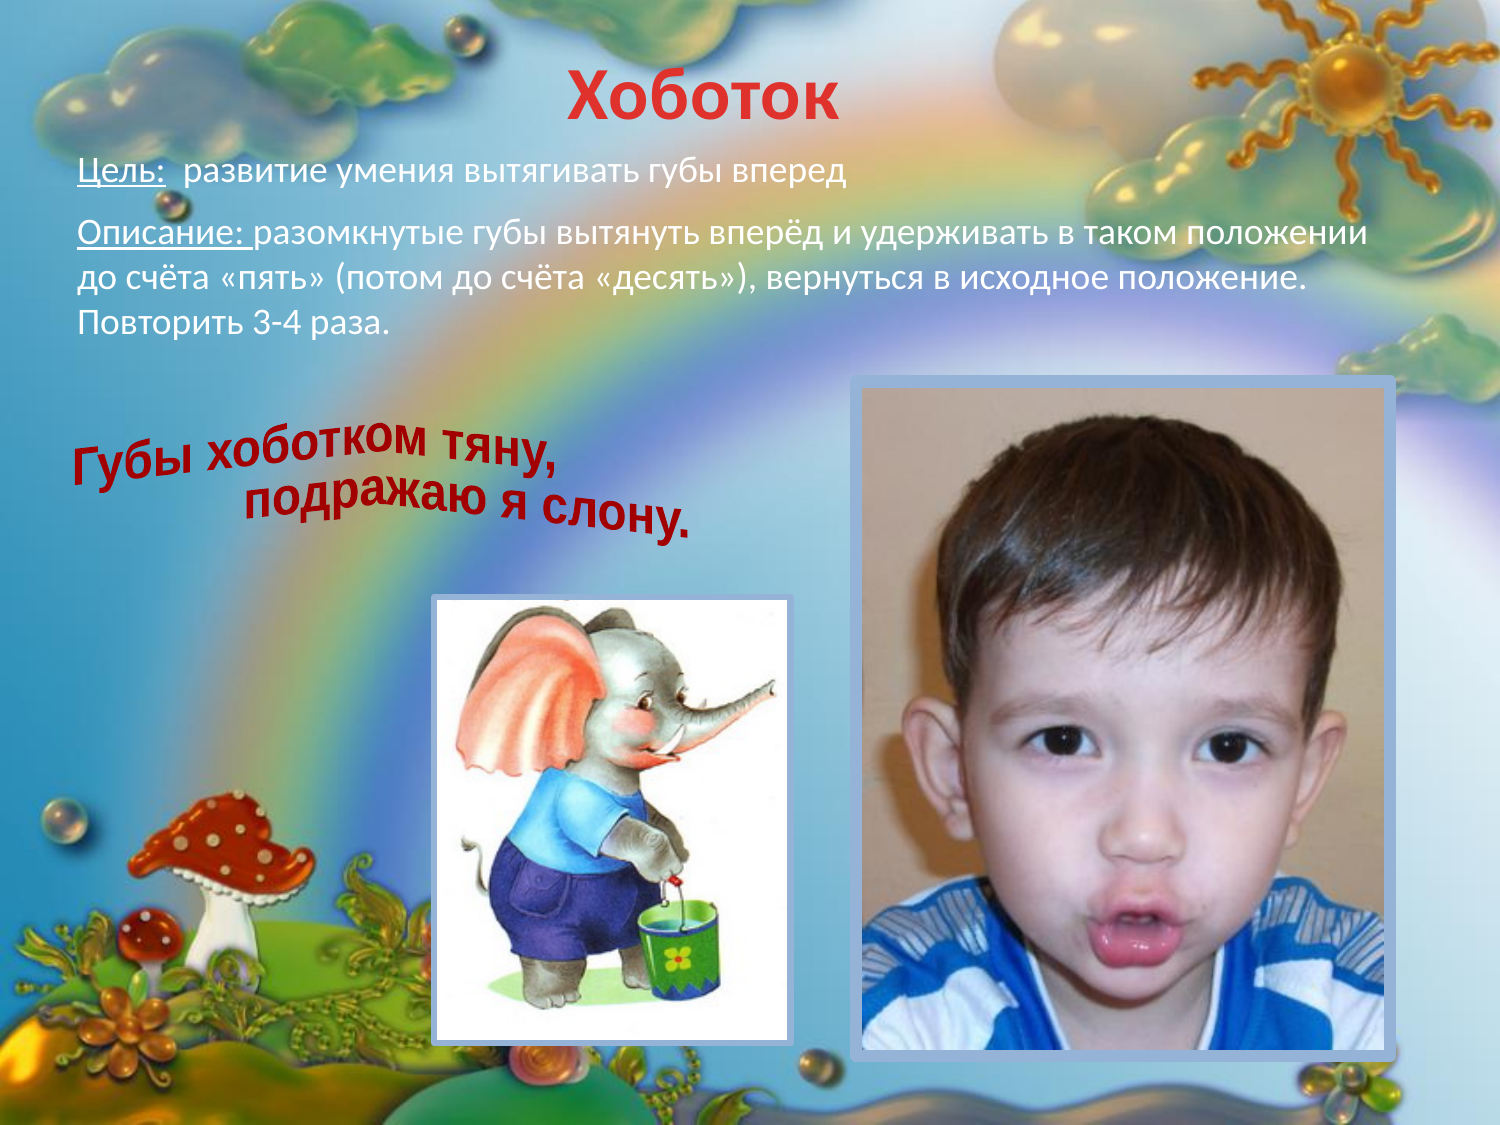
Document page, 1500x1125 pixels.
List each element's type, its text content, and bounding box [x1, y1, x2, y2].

text_box Описание: разомкнутые губы вытянуть вперёд и удерживать в таком положении до счёта «пять» (потом до счёта «десять»), вернуться в исходное положение. Повторить 3-4 раза. [62, 199, 1413, 350]
text_box Хоботок [449, 37, 975, 143]
text_box Цель: развитие умения вытягивать губы вперед [62, 137, 938, 198]
picture [0, 0, 1500, 1125]
